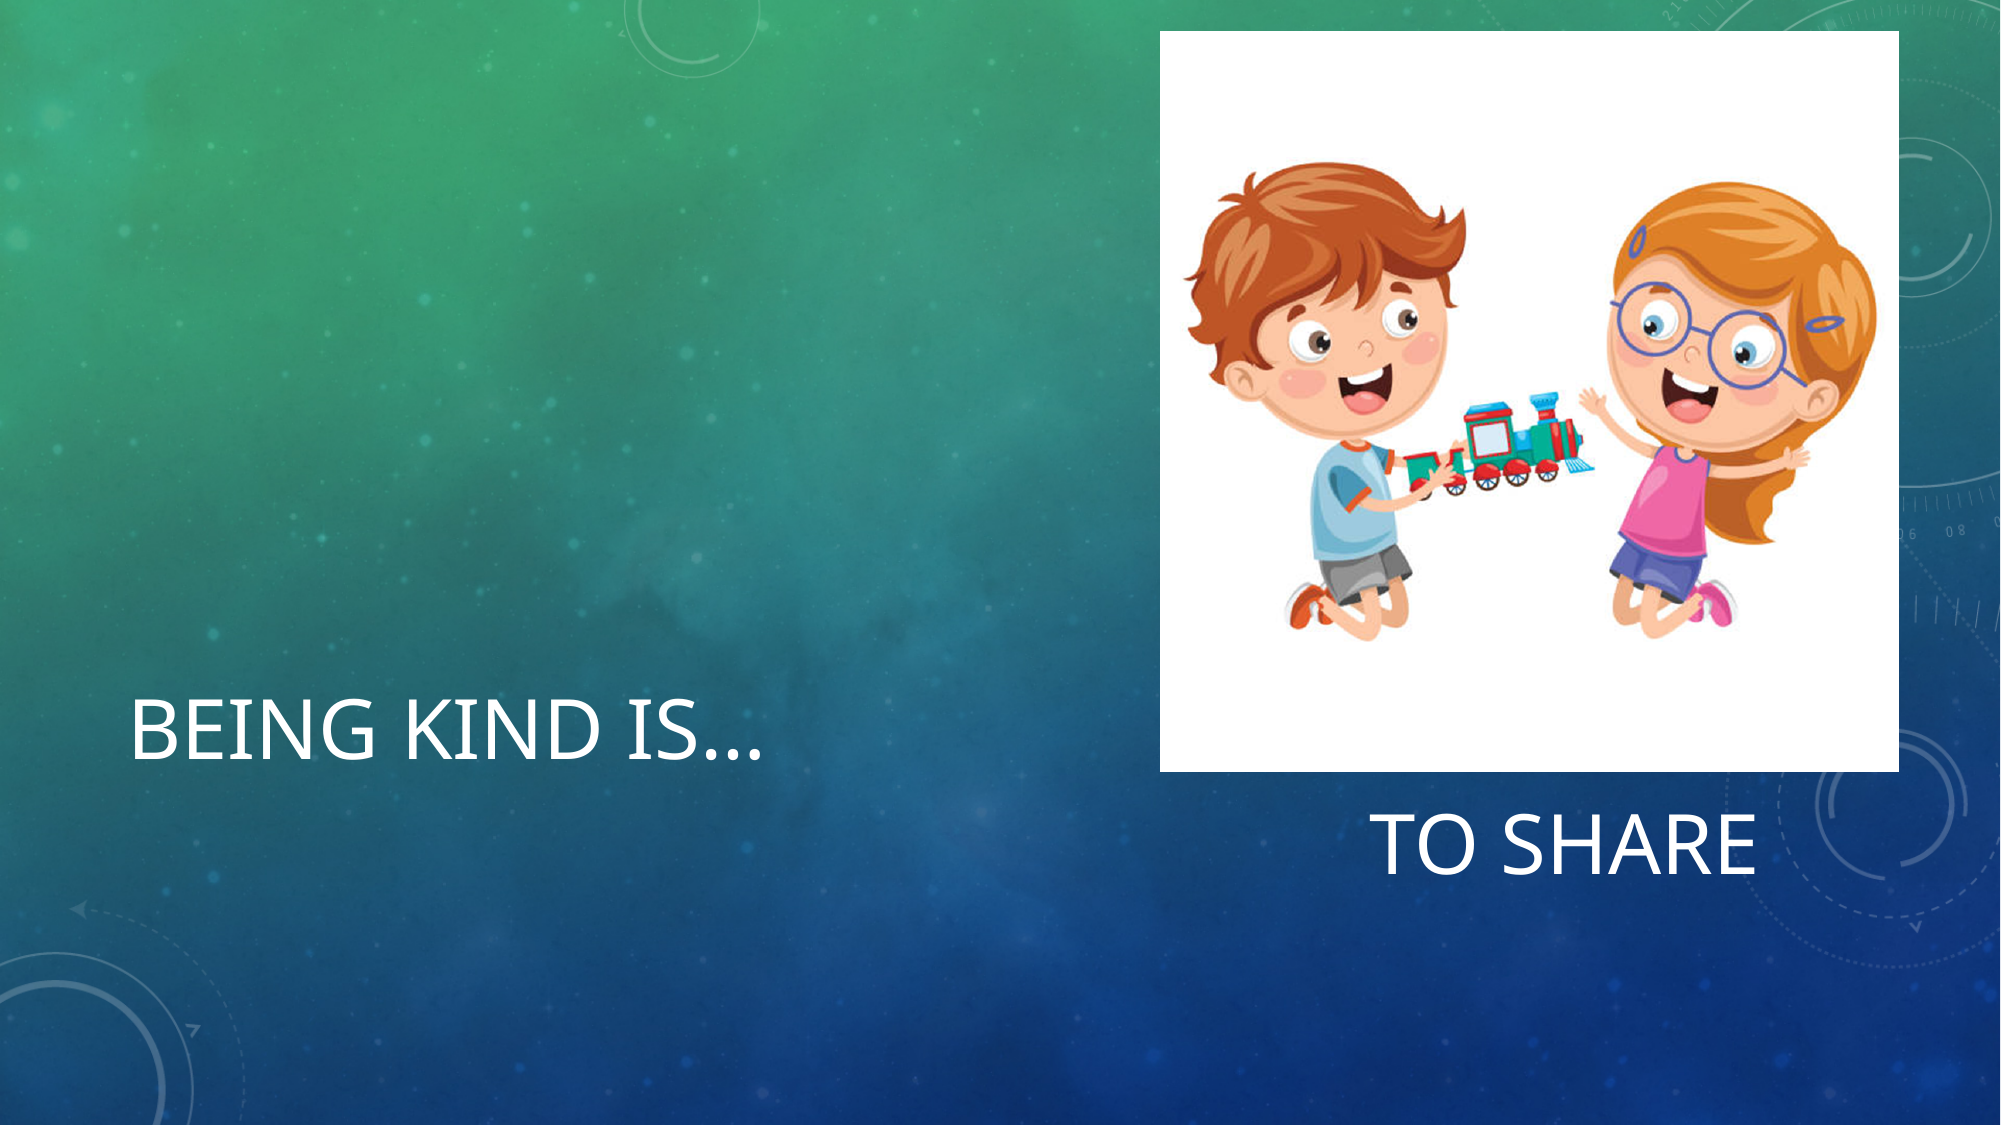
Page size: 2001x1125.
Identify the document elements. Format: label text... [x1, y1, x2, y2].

list To share [112, 783, 1775, 925]
picture [0, 0, 2001, 1125]
title Being kind is… [112, 542, 1159, 783]
